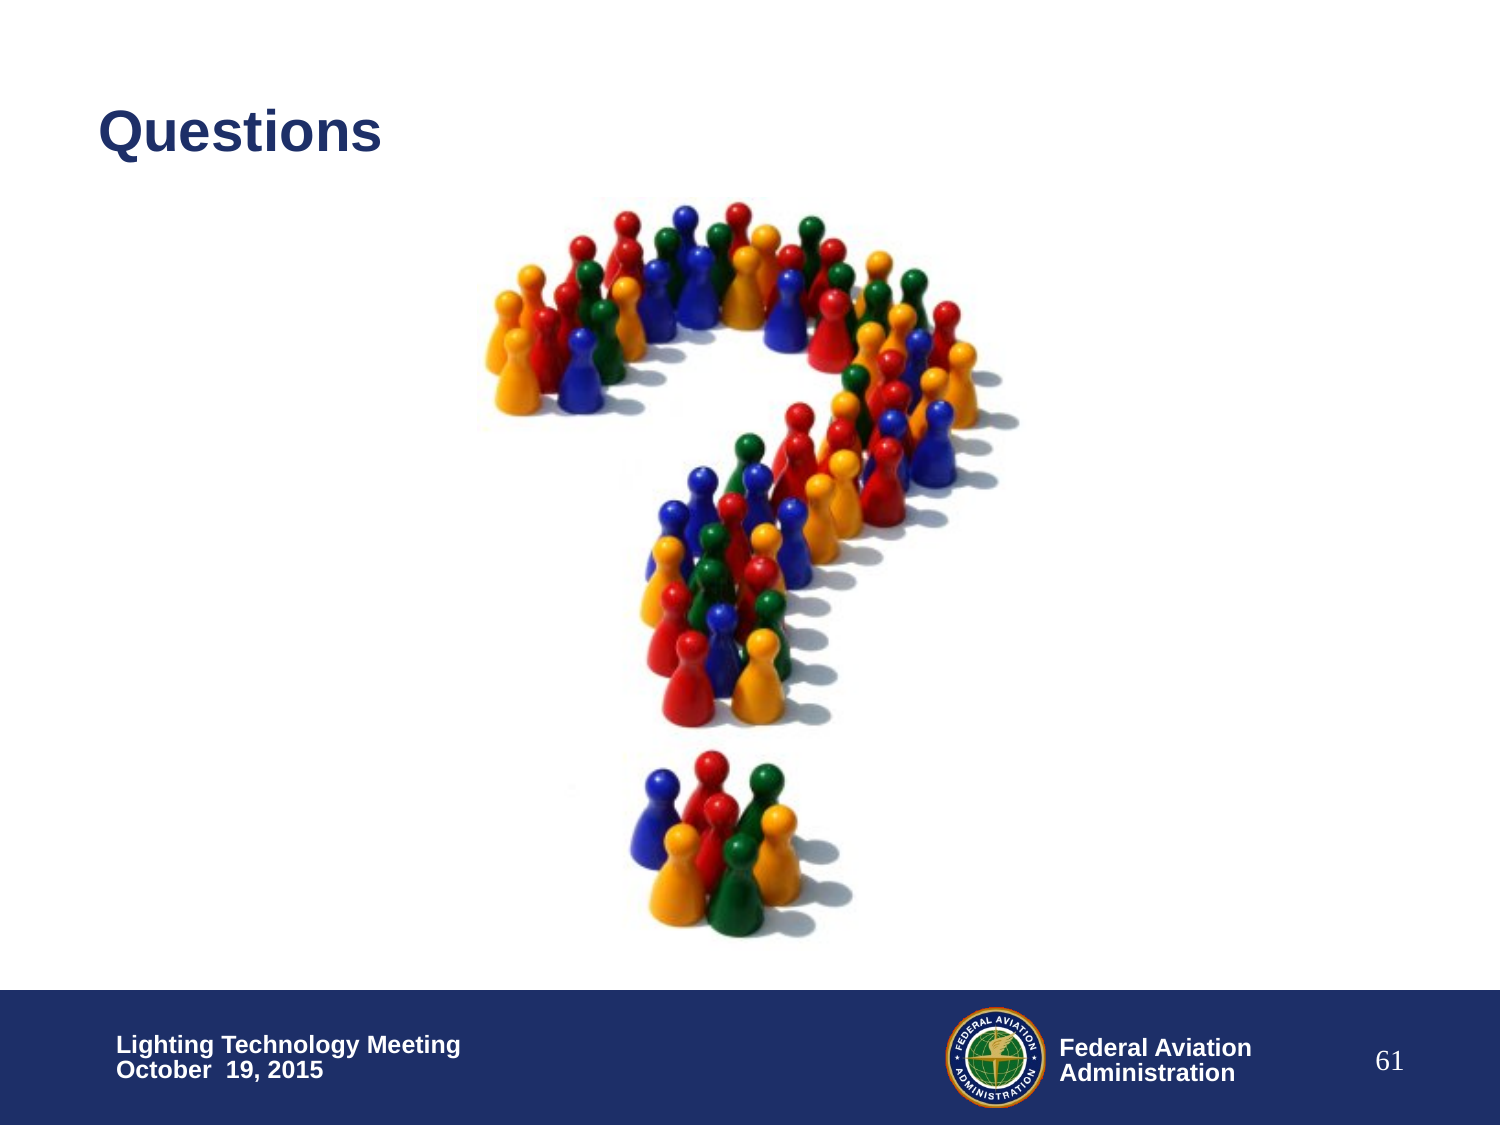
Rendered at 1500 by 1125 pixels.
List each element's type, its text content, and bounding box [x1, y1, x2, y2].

picture [945, 1006, 1046, 1108]
slide_number [1057, 1024, 1434, 1101]
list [477, 197, 1027, 951]
title Questions [83, 77, 1406, 179]
